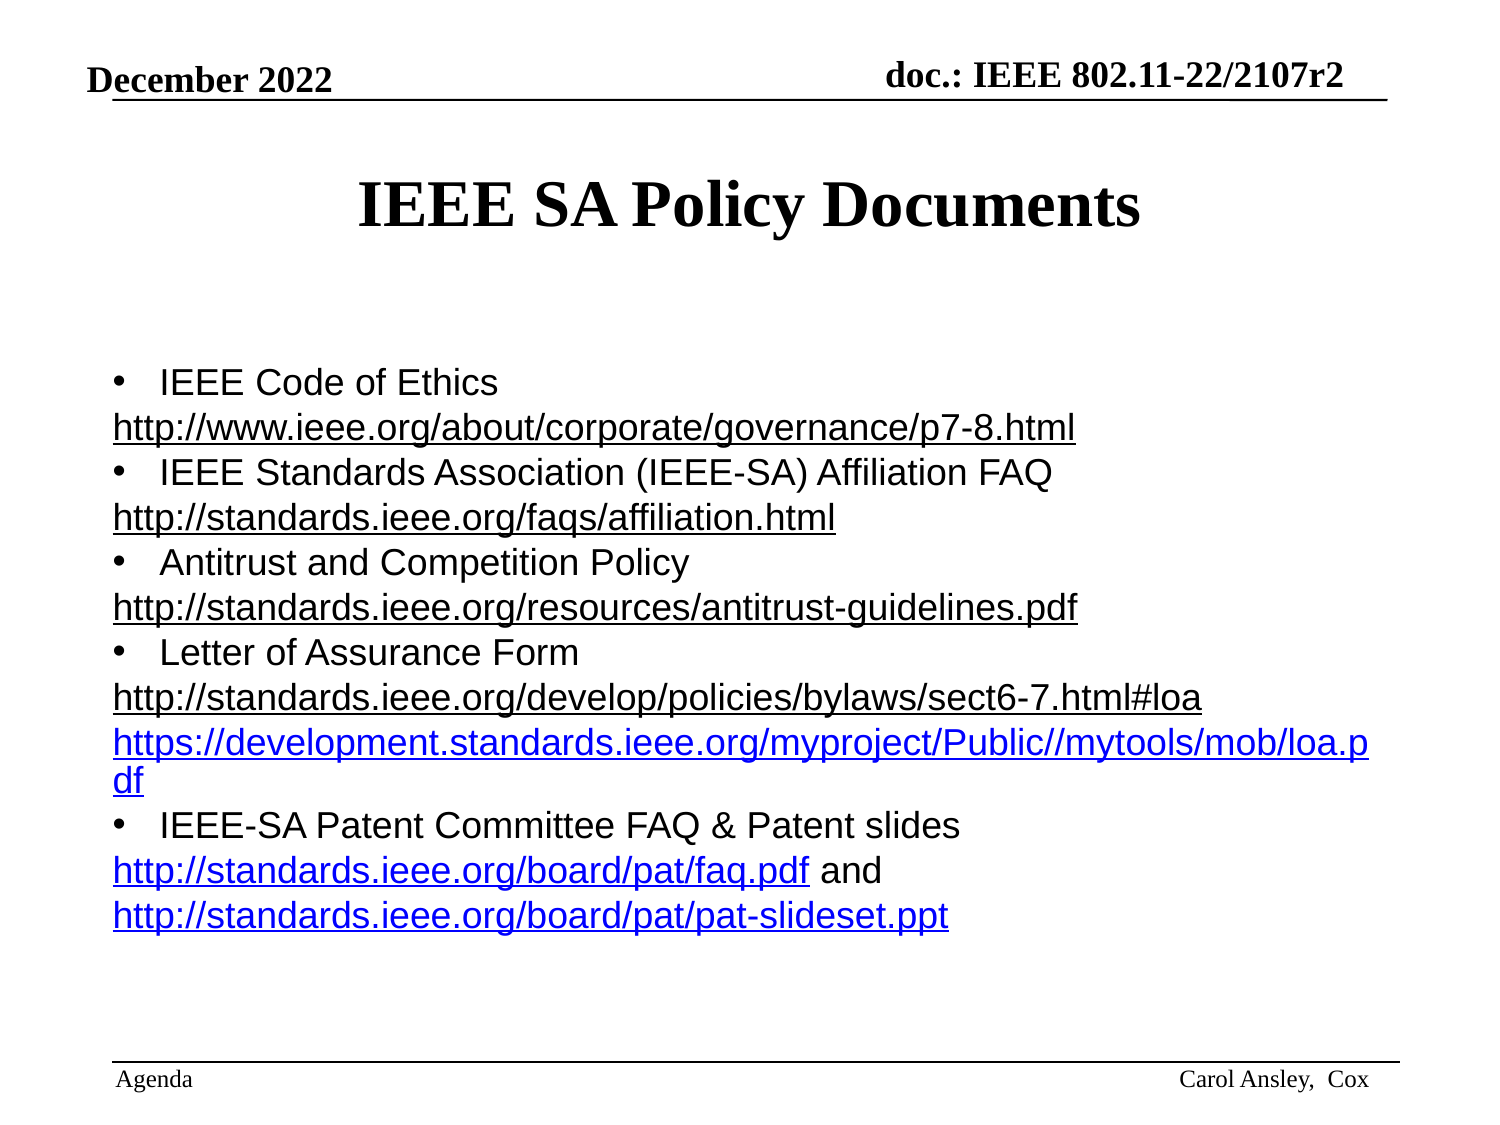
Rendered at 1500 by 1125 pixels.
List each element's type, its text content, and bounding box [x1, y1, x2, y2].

list IEEE Code of Ethics http://www.ieee.org/about/corporate/governance/p7-8.html IEEE Standards Association (IEEE-SA) Affiliation FAQ http://standards.ieee.org/faqs/affiliation.html Antitrust and Competition Policy http://standards.ieee.org/resources/antitrust-guidelines.pdf Letter of Assurance Form http://standards.ieee.org/develop/policies/bylaws/sect6-7.html#loa https://development.standards.ieee.org/myproject/Public//mytools/mob/loa.pdf IEEE-SA Patent Committee FAQ & Patent slides http://standards.ieee.org/board/pat/faq.pdf and http://standards.ieee.org/board/pat/pat-slideset.ppt [111, 341, 1388, 938]
title IEEE SA Policy Documents [111, 111, 1388, 288]
